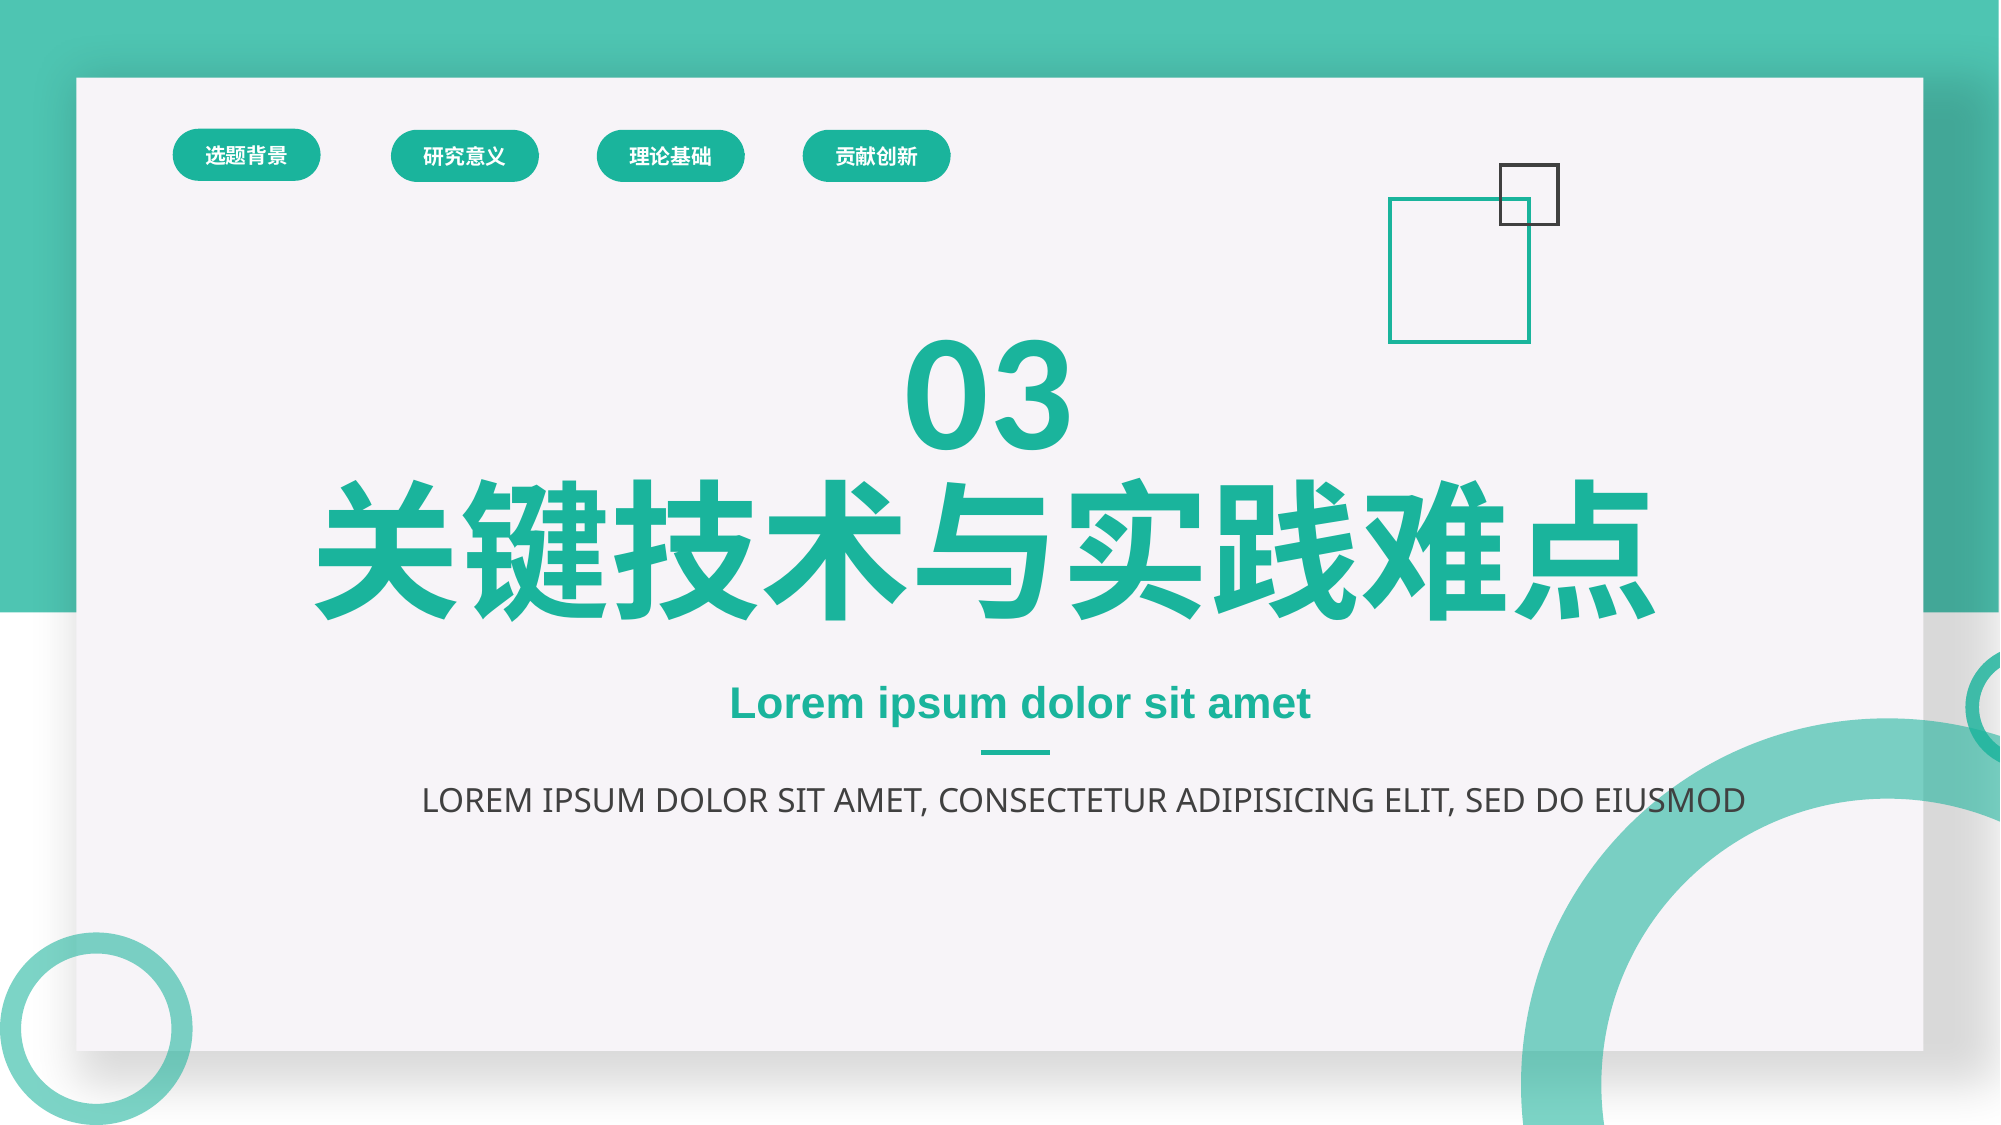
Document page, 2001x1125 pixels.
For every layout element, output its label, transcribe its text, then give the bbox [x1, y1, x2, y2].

text_box 贡献创新 [802, 129, 951, 182]
text_box 研究意义 [390, 129, 540, 182]
text_box [1988, 732, 2000, 744]
text_box 理论基础 [596, 129, 745, 182]
text_box Lorem ipsum dolor sit amet [680, 666, 1361, 735]
text_box 关键技术与实践难点 [310, 457, 1731, 638]
text_box [0, 0, 1999, 613]
text_box [1711, 718, 1996, 763]
text_box [1964, 650, 2000, 763]
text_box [1389, 164, 1558, 343]
text_box 03 [821, 275, 1157, 491]
text_box [76, 77, 1924, 1051]
text_box [0, 932, 193, 1125]
text_box [1521, 826, 1766, 1125]
text_box LOREM IPSUM DOLOR SIT AMET, CONSECTETUR ADIPISICING ELIT, SED DO EIUSMOD [406, 763, 2000, 826]
text_box 选题背景 [172, 128, 321, 181]
